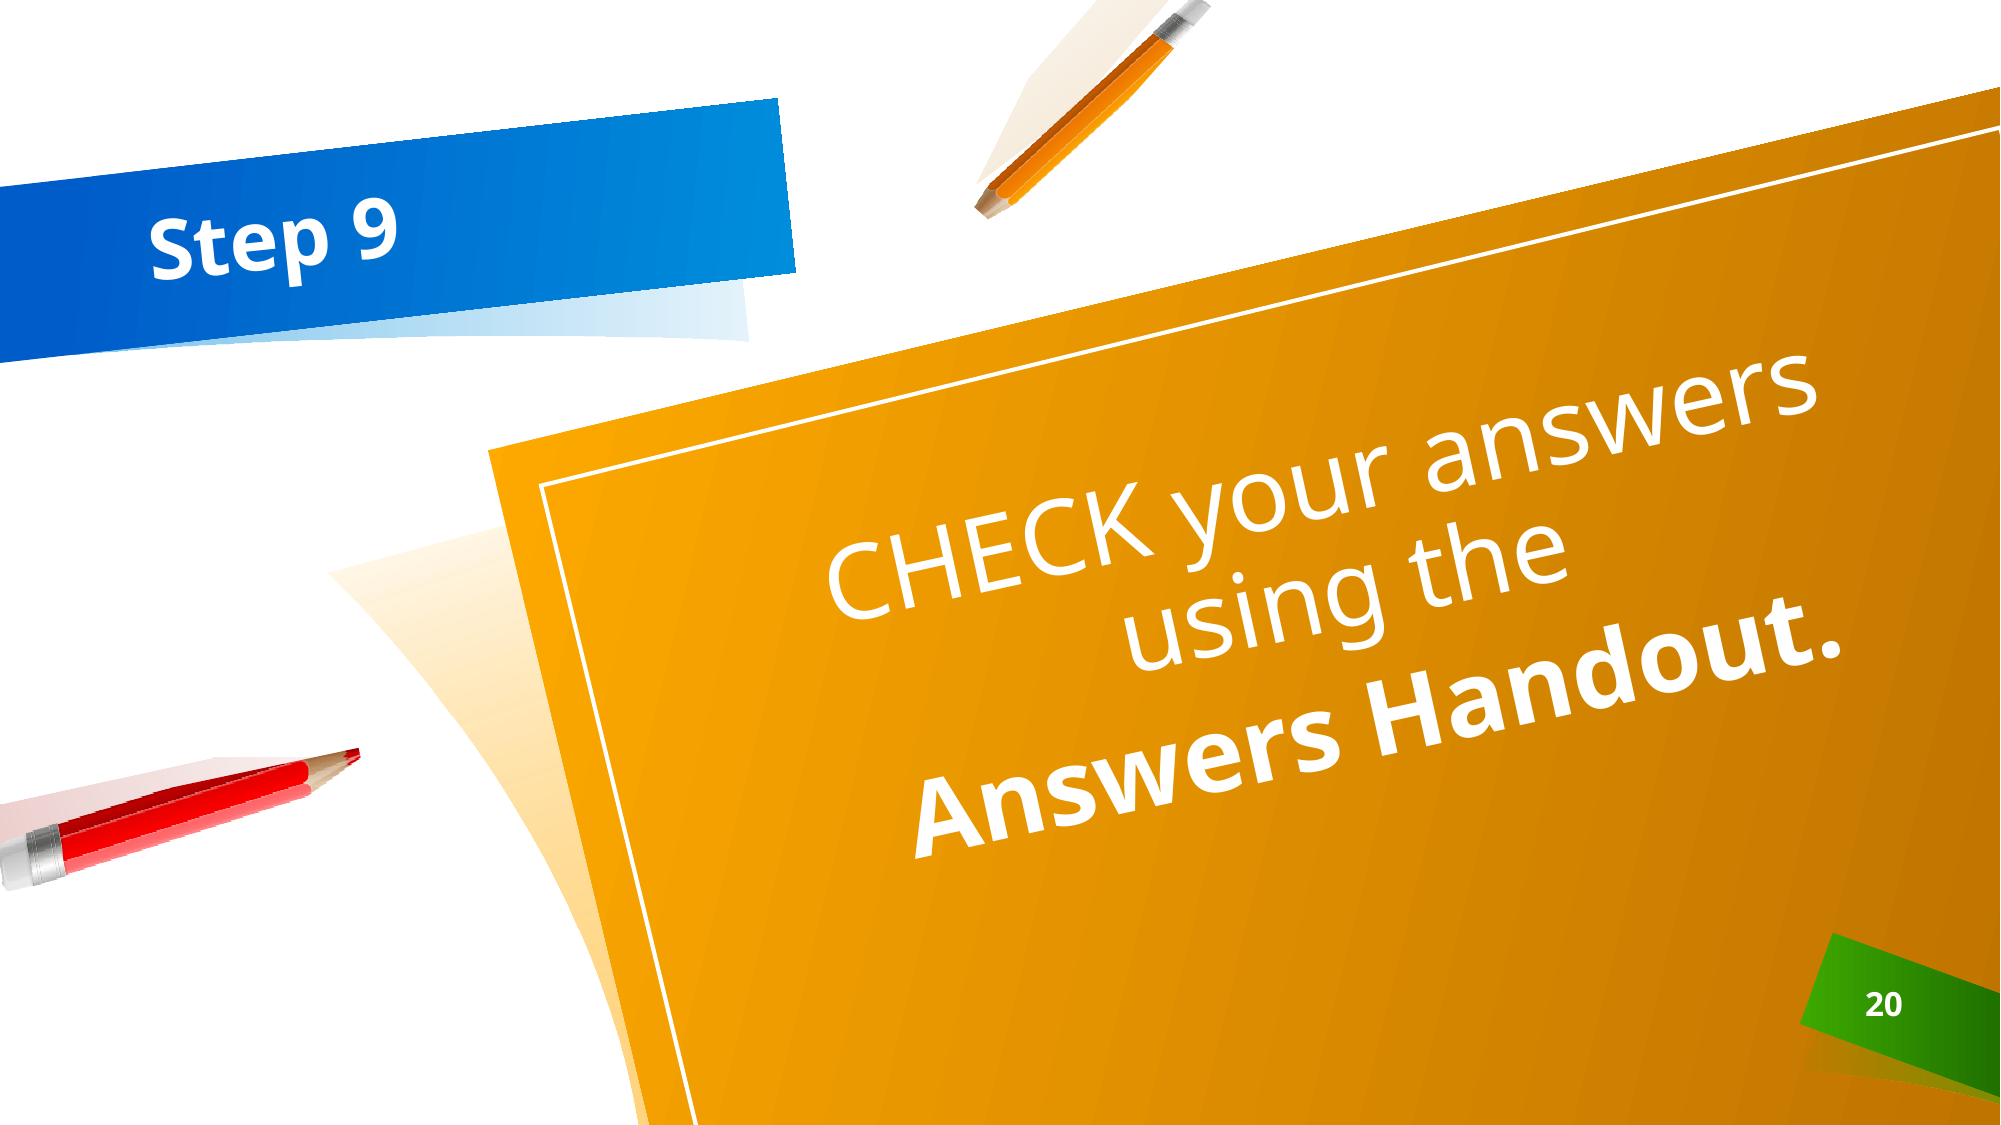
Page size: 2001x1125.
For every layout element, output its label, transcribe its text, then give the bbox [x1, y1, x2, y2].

picture [0, 747, 373, 894]
slide_number 20 [1831, 975, 1937, 1036]
picture [956, 0, 1217, 237]
title Step 9 [127, 129, 803, 314]
list CHECK your answers using the Answers Handout. [720, 291, 1947, 792]
